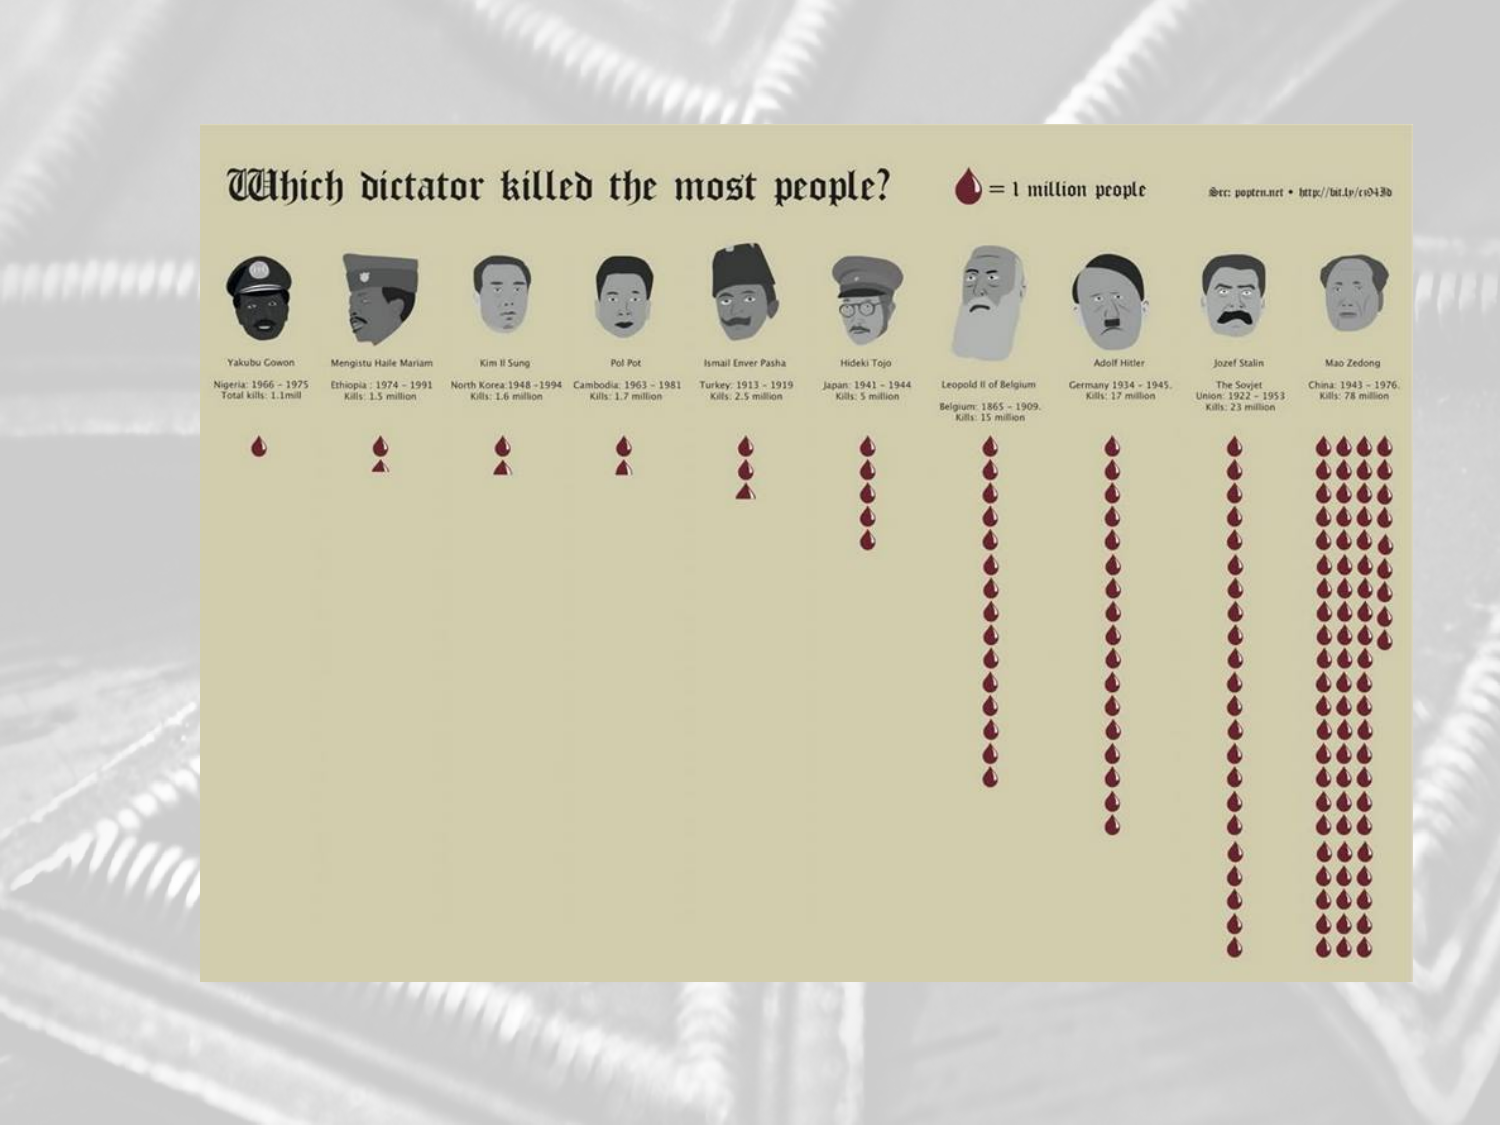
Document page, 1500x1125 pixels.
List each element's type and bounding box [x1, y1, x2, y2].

picture [199, 124, 1413, 982]
